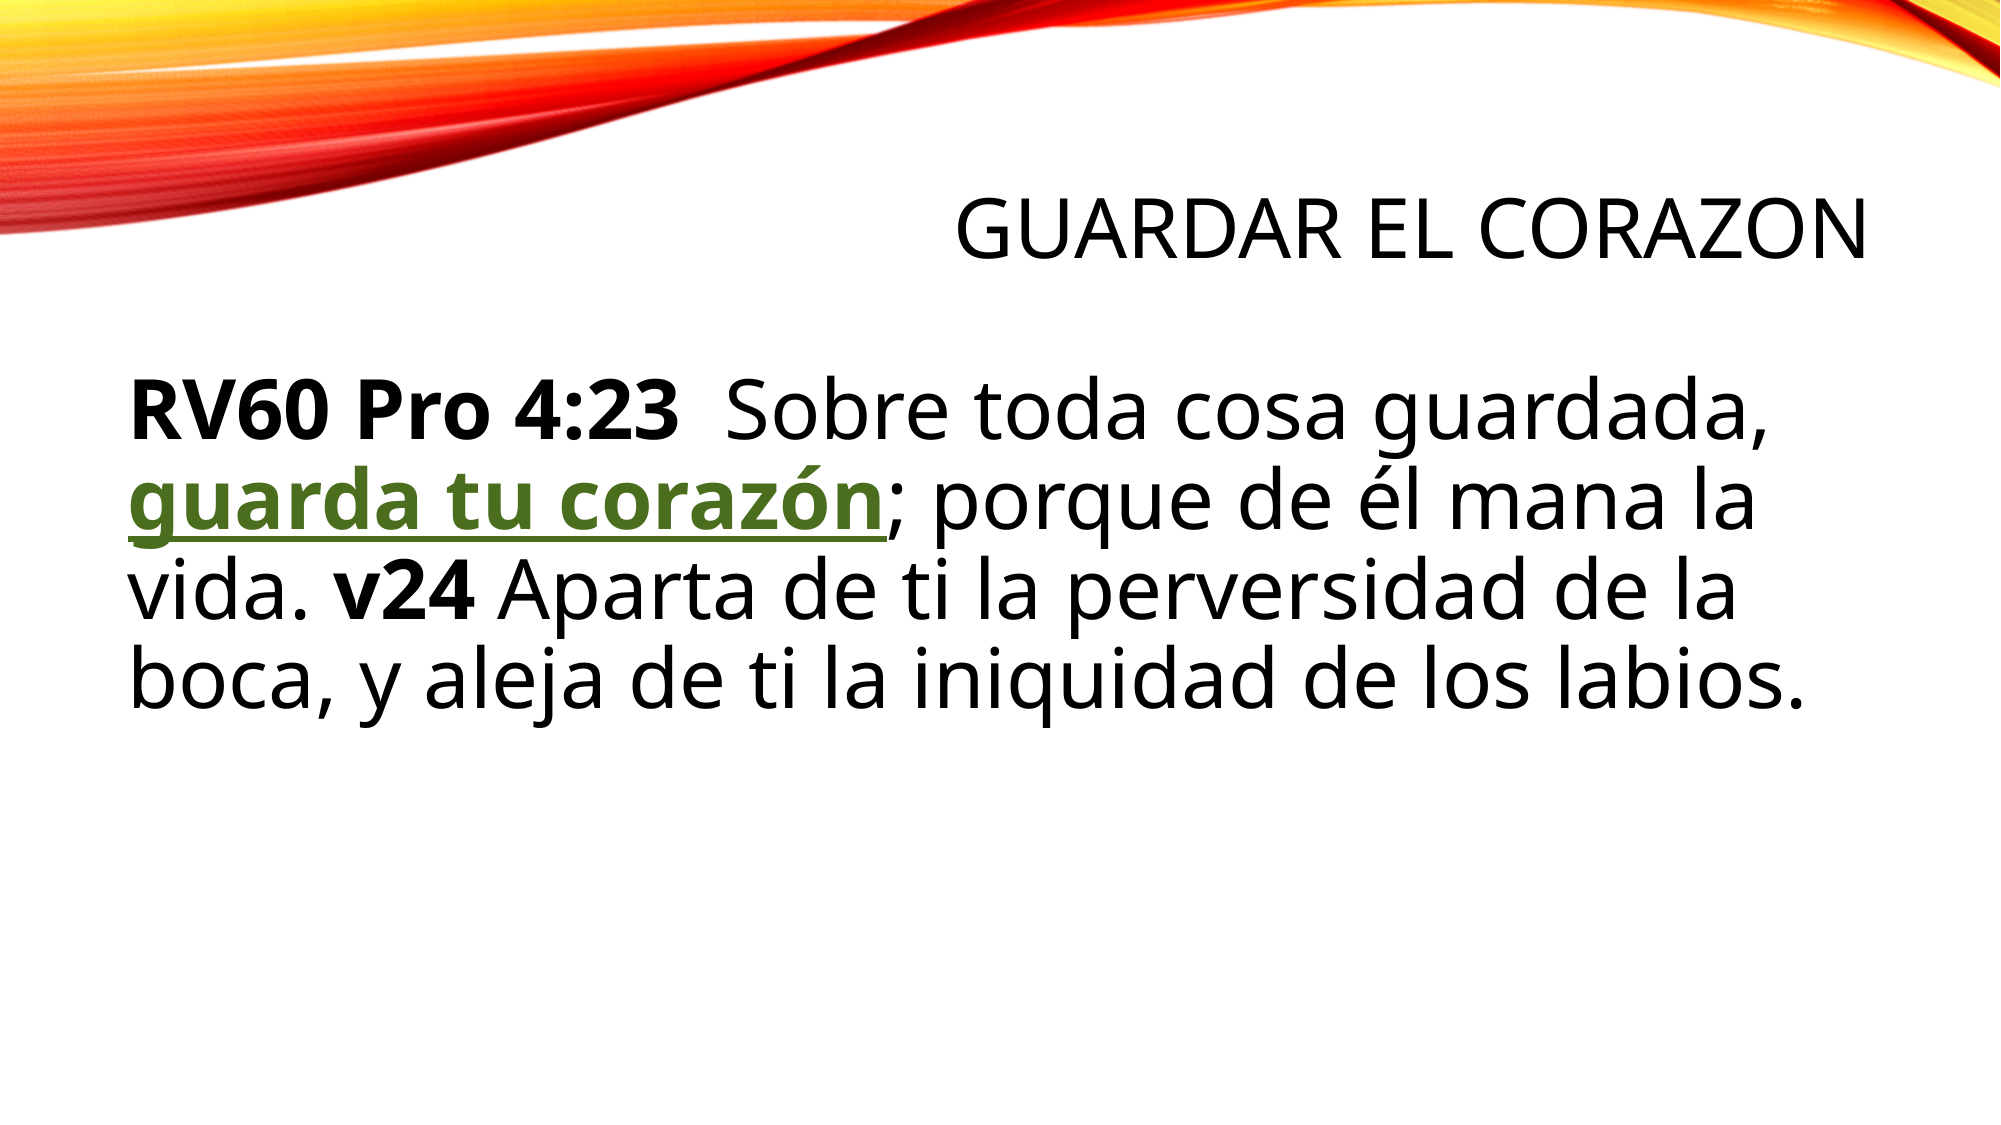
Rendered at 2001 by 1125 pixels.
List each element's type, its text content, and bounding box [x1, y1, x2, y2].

title Guardar el Corazon [474, 125, 1888, 338]
picture [0, 0, 2000, 237]
list RV60 Pro 4:23 Sobre toda cosa guardada, guarda tu corazón; porque de él mana la vida. v24 Aparta de ti la perversidad de la boca, y aleja de ti la iniquidad de los labios. [112, 360, 1888, 1021]
